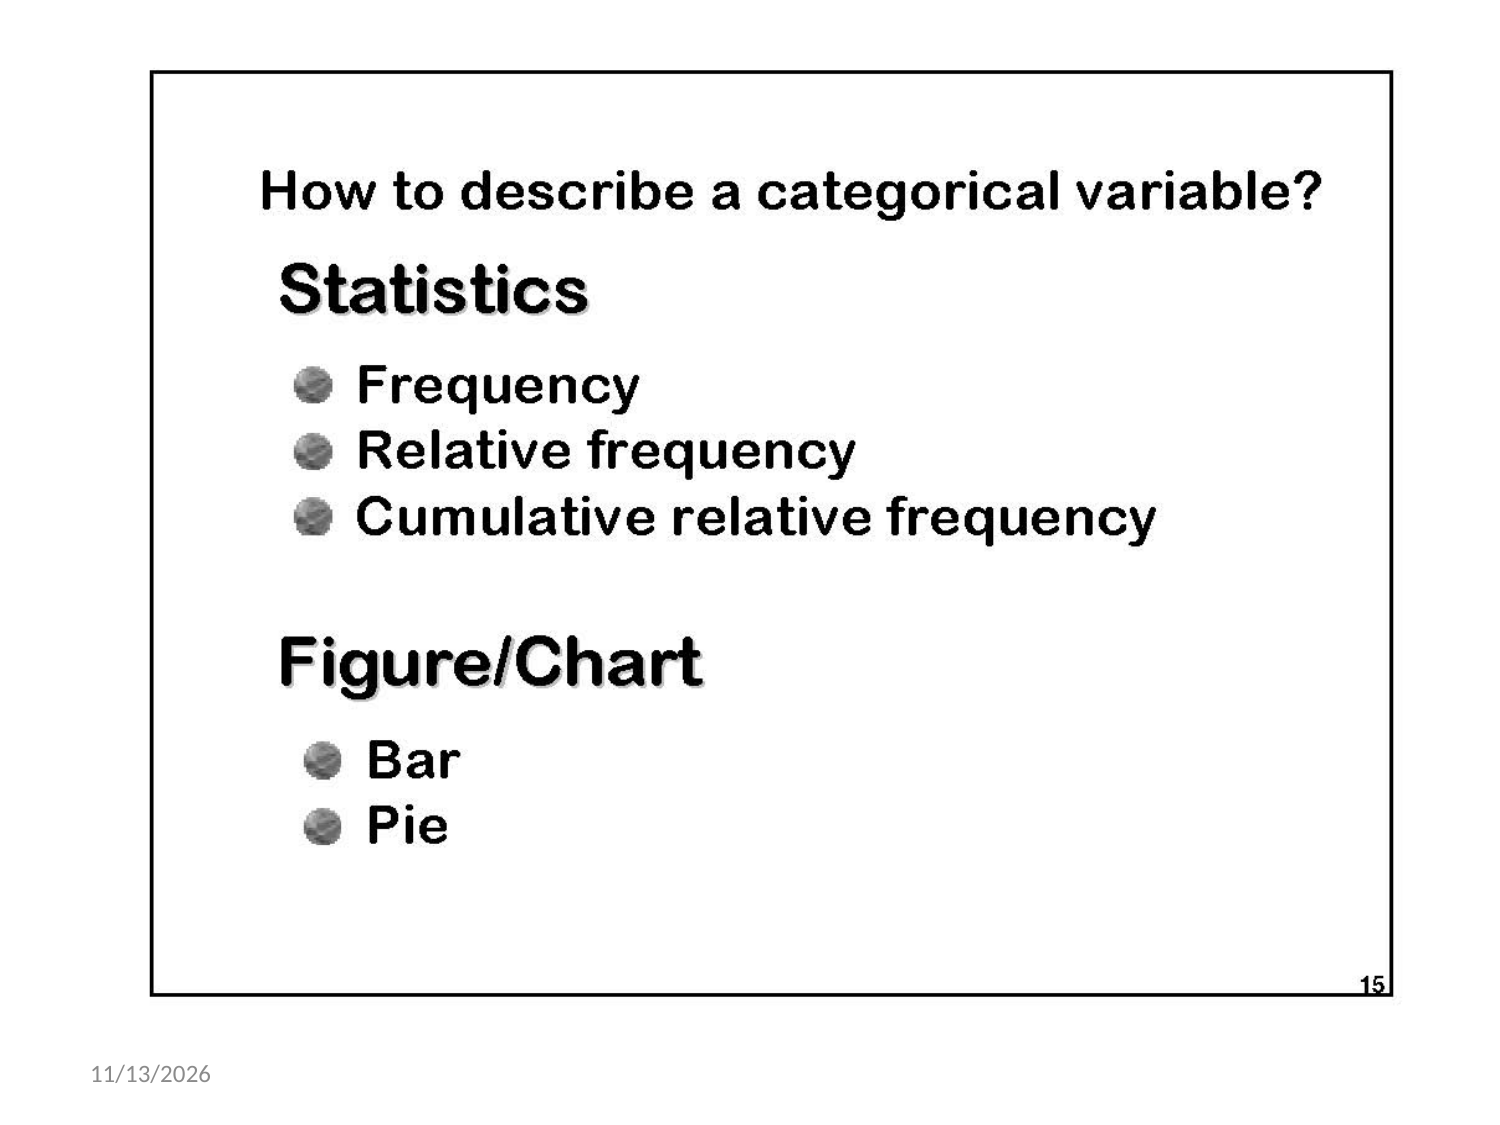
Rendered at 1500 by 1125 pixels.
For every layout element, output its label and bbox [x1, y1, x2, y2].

slide_number [75, 1042, 425, 1103]
picture [140, 58, 1407, 1008]
